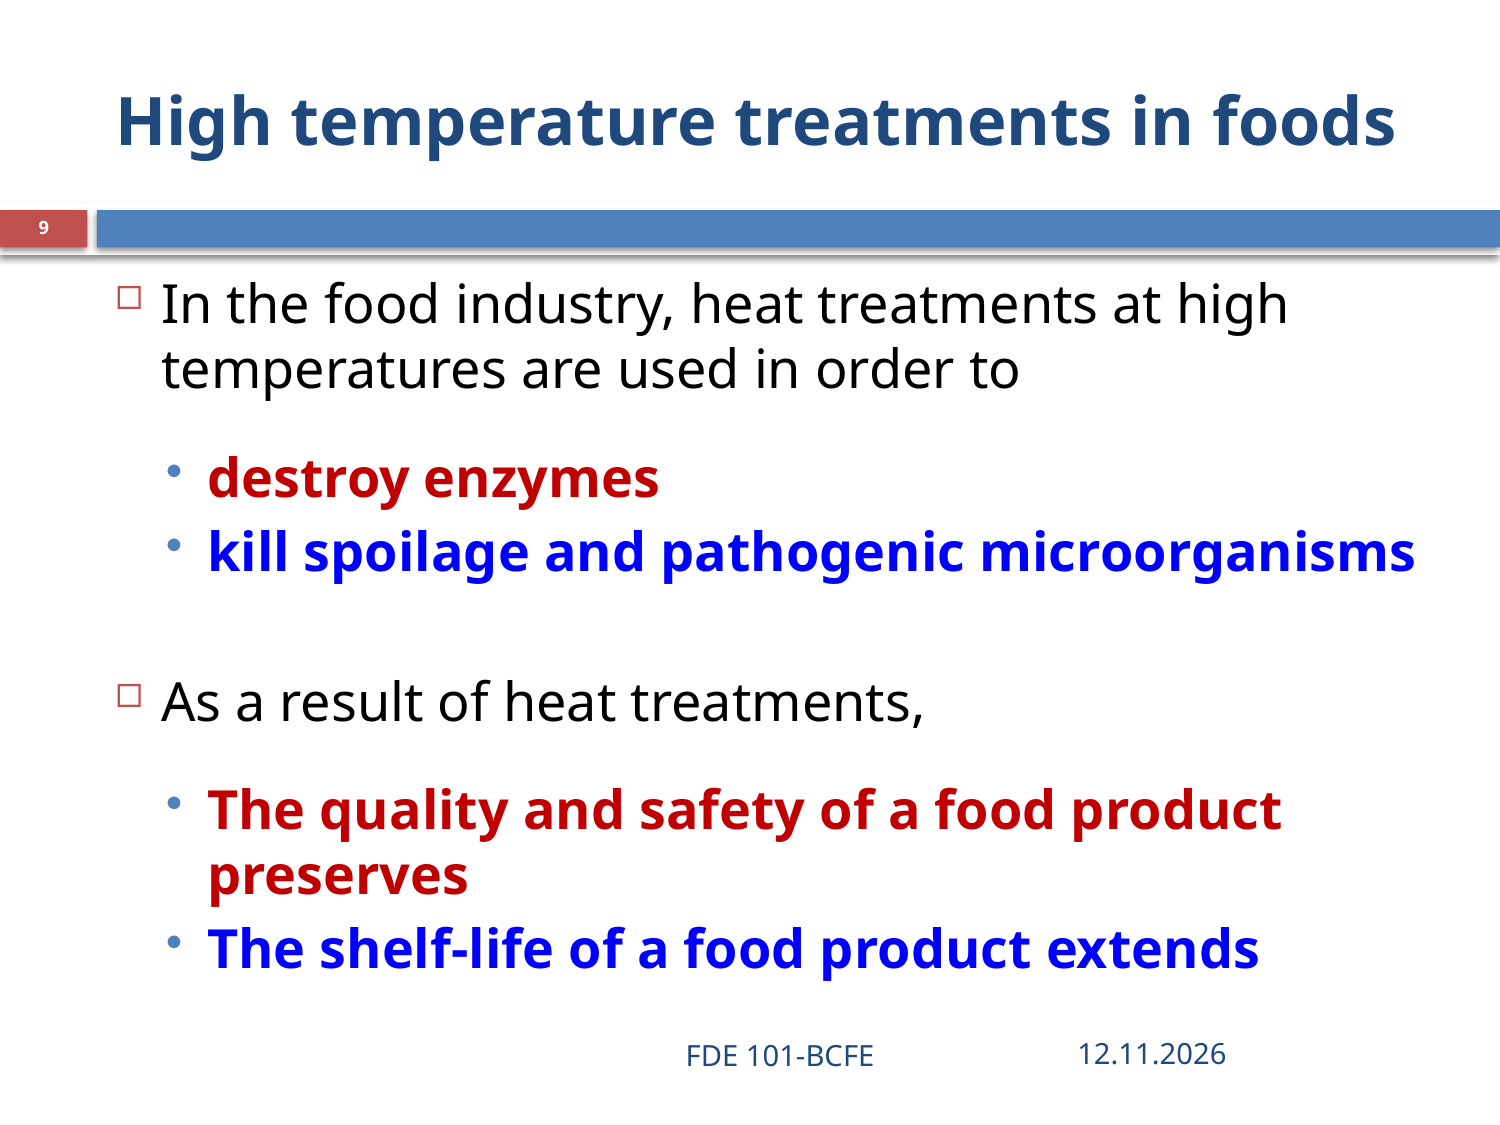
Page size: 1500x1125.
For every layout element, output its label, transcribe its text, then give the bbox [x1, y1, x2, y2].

footer FDE 101-BCFE [0, 1025, 890, 1085]
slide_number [1062, 1025, 1500, 1085]
title High temperature treatments in foods [100, 37, 1438, 200]
list In the food industry, heat treatments at high temperatures are used in order to destroy enzymes kill spoilage and pathogenic microorganisms As a result of heat treatments, The quality and safety of a food product preserves The shelf-life of a food product extends [100, 262, 1438, 1000]
slide_number 9 [0, 208, 88, 249]
